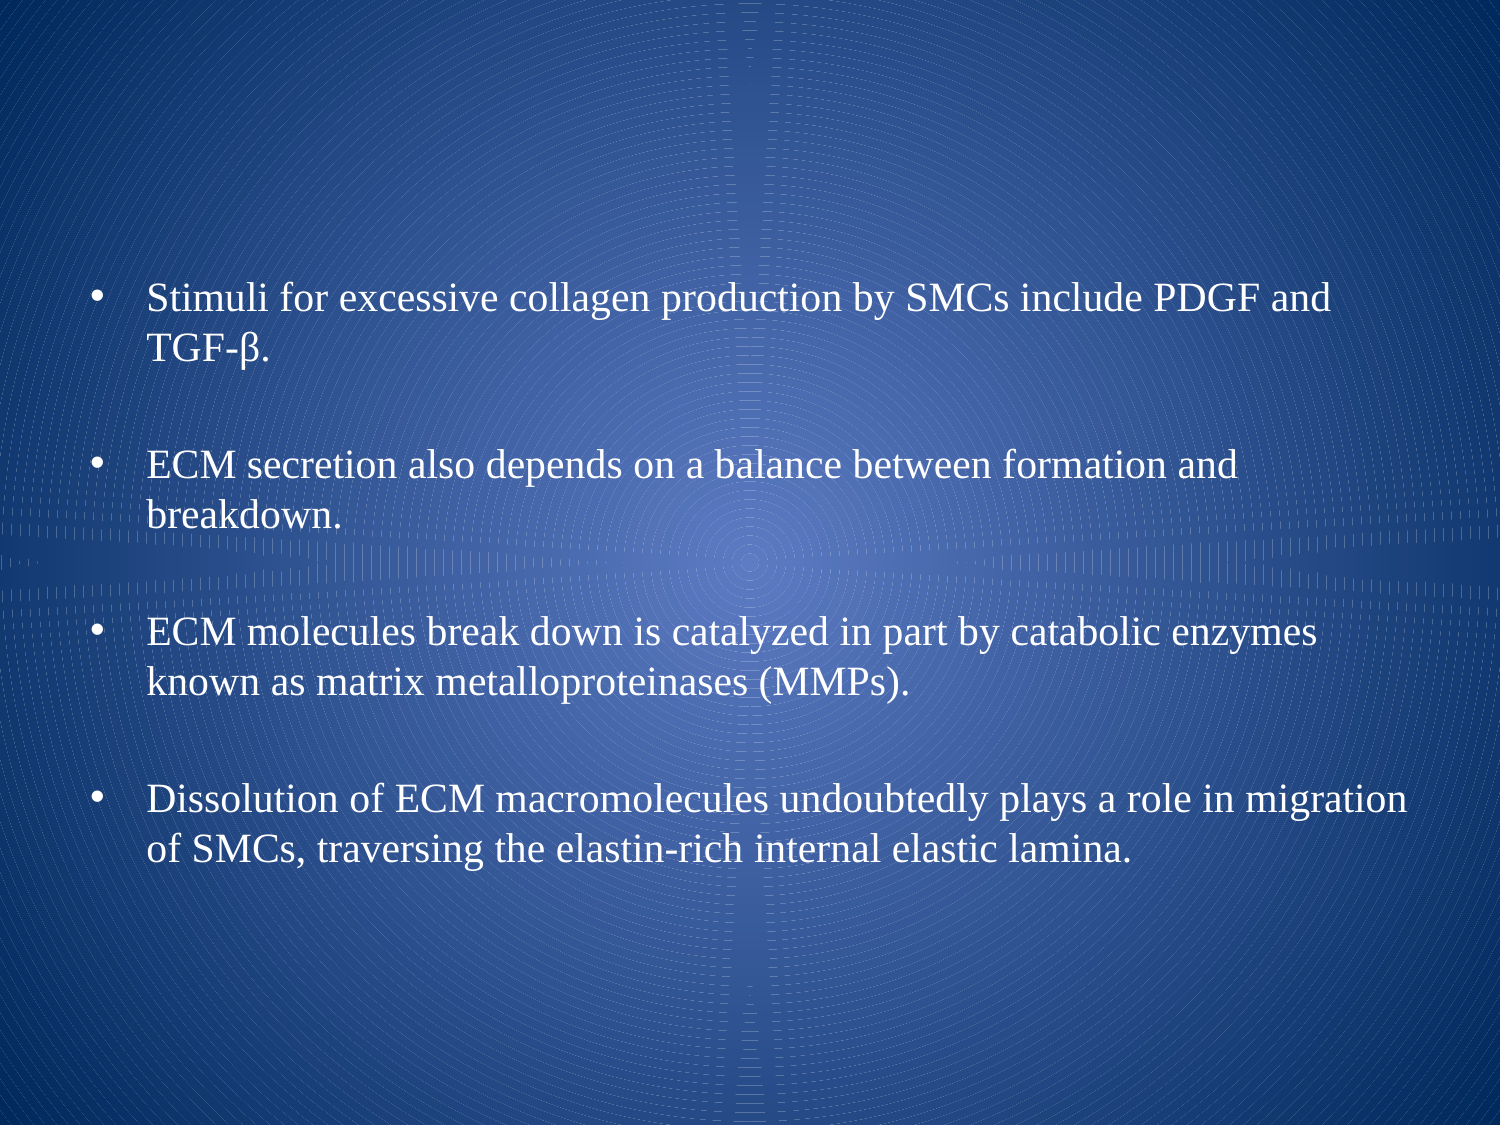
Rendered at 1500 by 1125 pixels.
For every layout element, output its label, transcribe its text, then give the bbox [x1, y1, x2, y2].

list Stimuli for excessive collagen production by SMCs include PDGF and TGF-β. ECM secretion also depends on a balance between formation and breakdown. ECM molecules break down is catalyzed in part by catabolic enzymes known as matrix metalloproteinases (MMPs). Dissolution of ECM macromolecules undoubtedly plays a role in migration of SMCs, traversing the elastin-rich internal elastic lamina. [75, 262, 1425, 1005]
